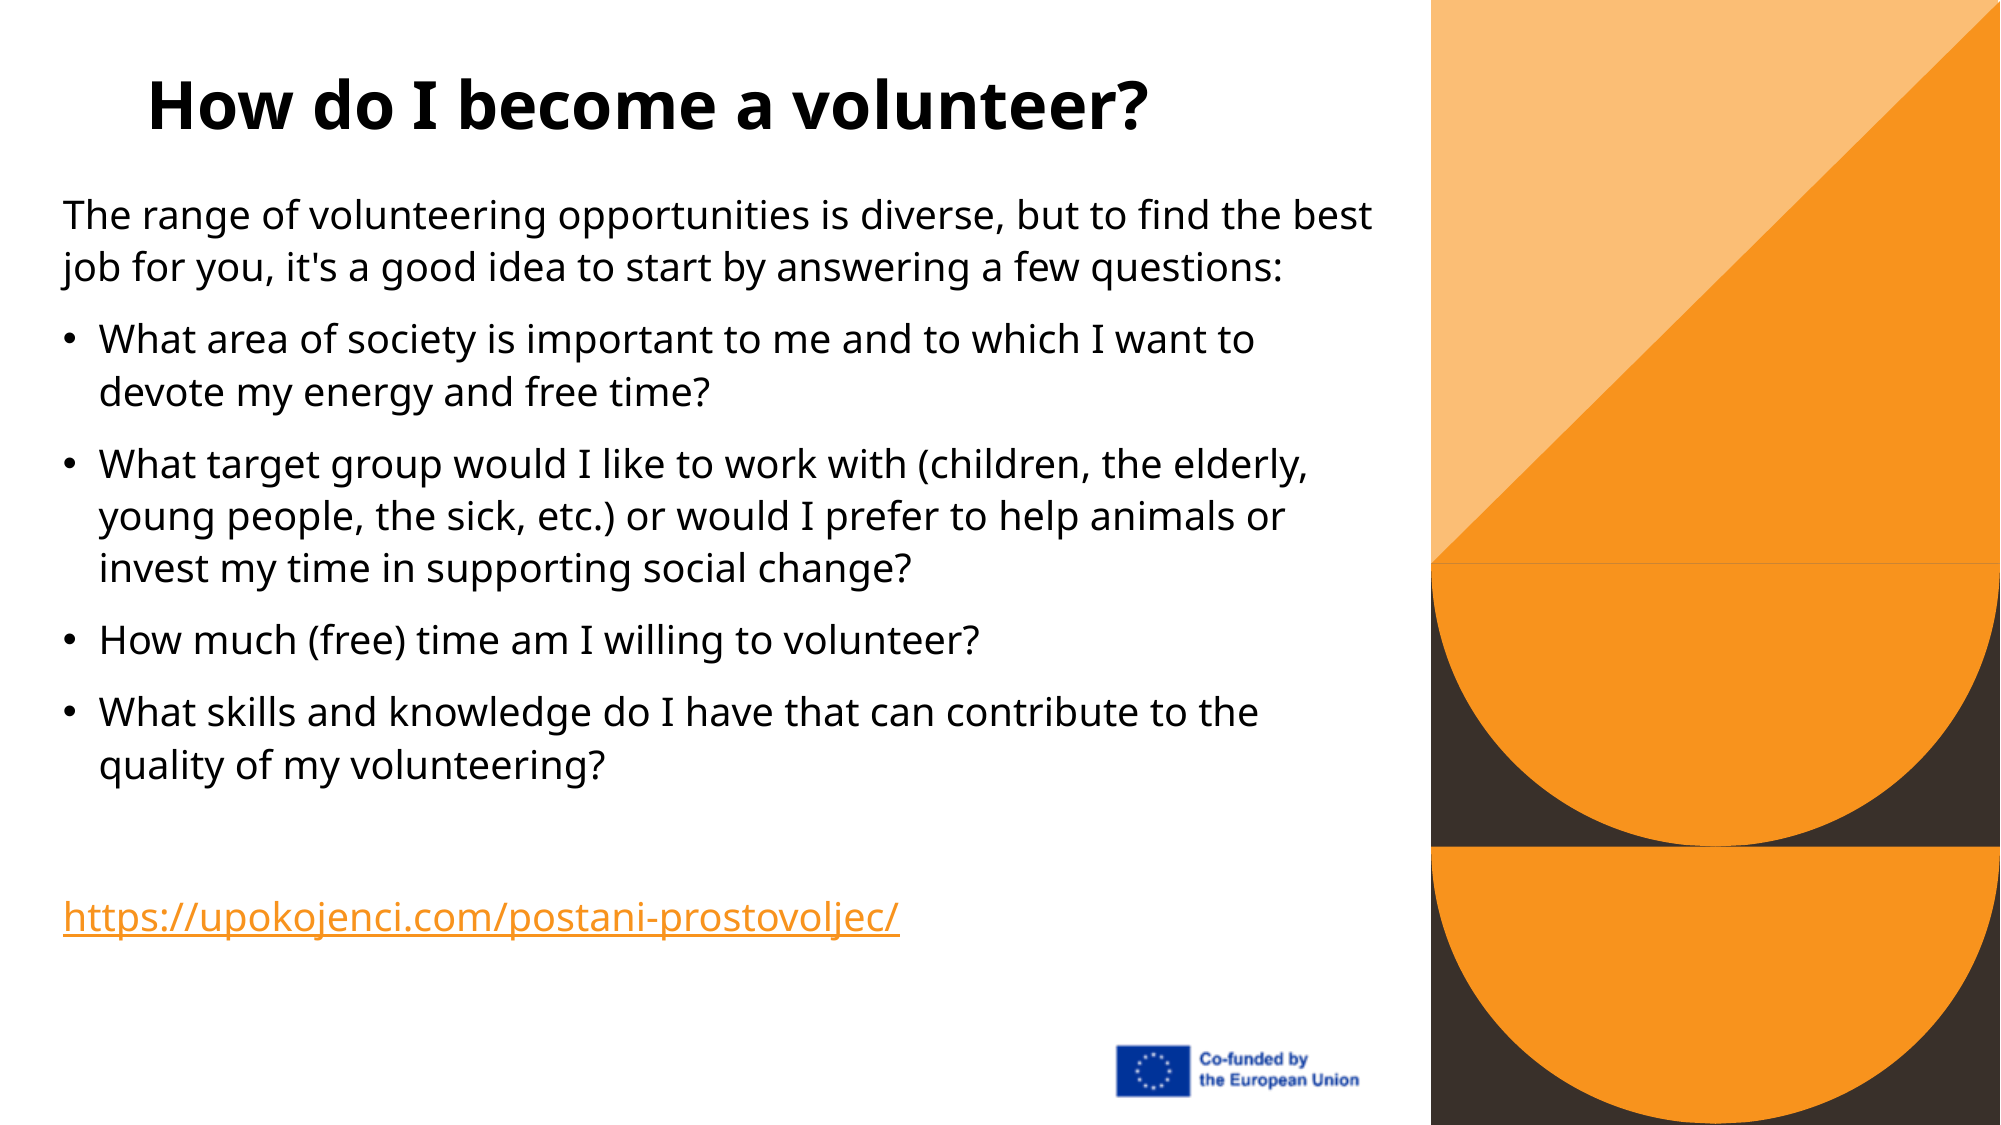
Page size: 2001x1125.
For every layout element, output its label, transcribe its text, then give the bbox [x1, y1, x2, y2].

text_box [1431, 0, 1999, 562]
title How do I become a volunteer? [131, 0, 1196, 151]
picture [1113, 1042, 1369, 1101]
list The range of volunteering opportunities is diverse, but to find the best job for you, it's a good idea to start by answering a few questions: What area of society is important to me and to which I want to devote my energy and free time? What target group would I like to work with (children, the elderly, young people, the sick, etc.) or would I prefer to help animals or invest my time in supporting social change? How much (free) time am I willing to volunteer? What skills and knowledge do I have that can contribute to the quality of my volunteering? https://upokojenci.com/postani-prostovoljec/ [47, 177, 1395, 975]
text_box [1746, 587, 2000, 846]
text_box [0, 0, 1431, 1125]
text_box [1431, 869, 2000, 1125]
text_box [1431, 563, 2000, 846]
text_box [1431, 1, 2000, 563]
text_box [1431, 586, 1685, 846]
text_box [1431, 846, 2000, 1124]
